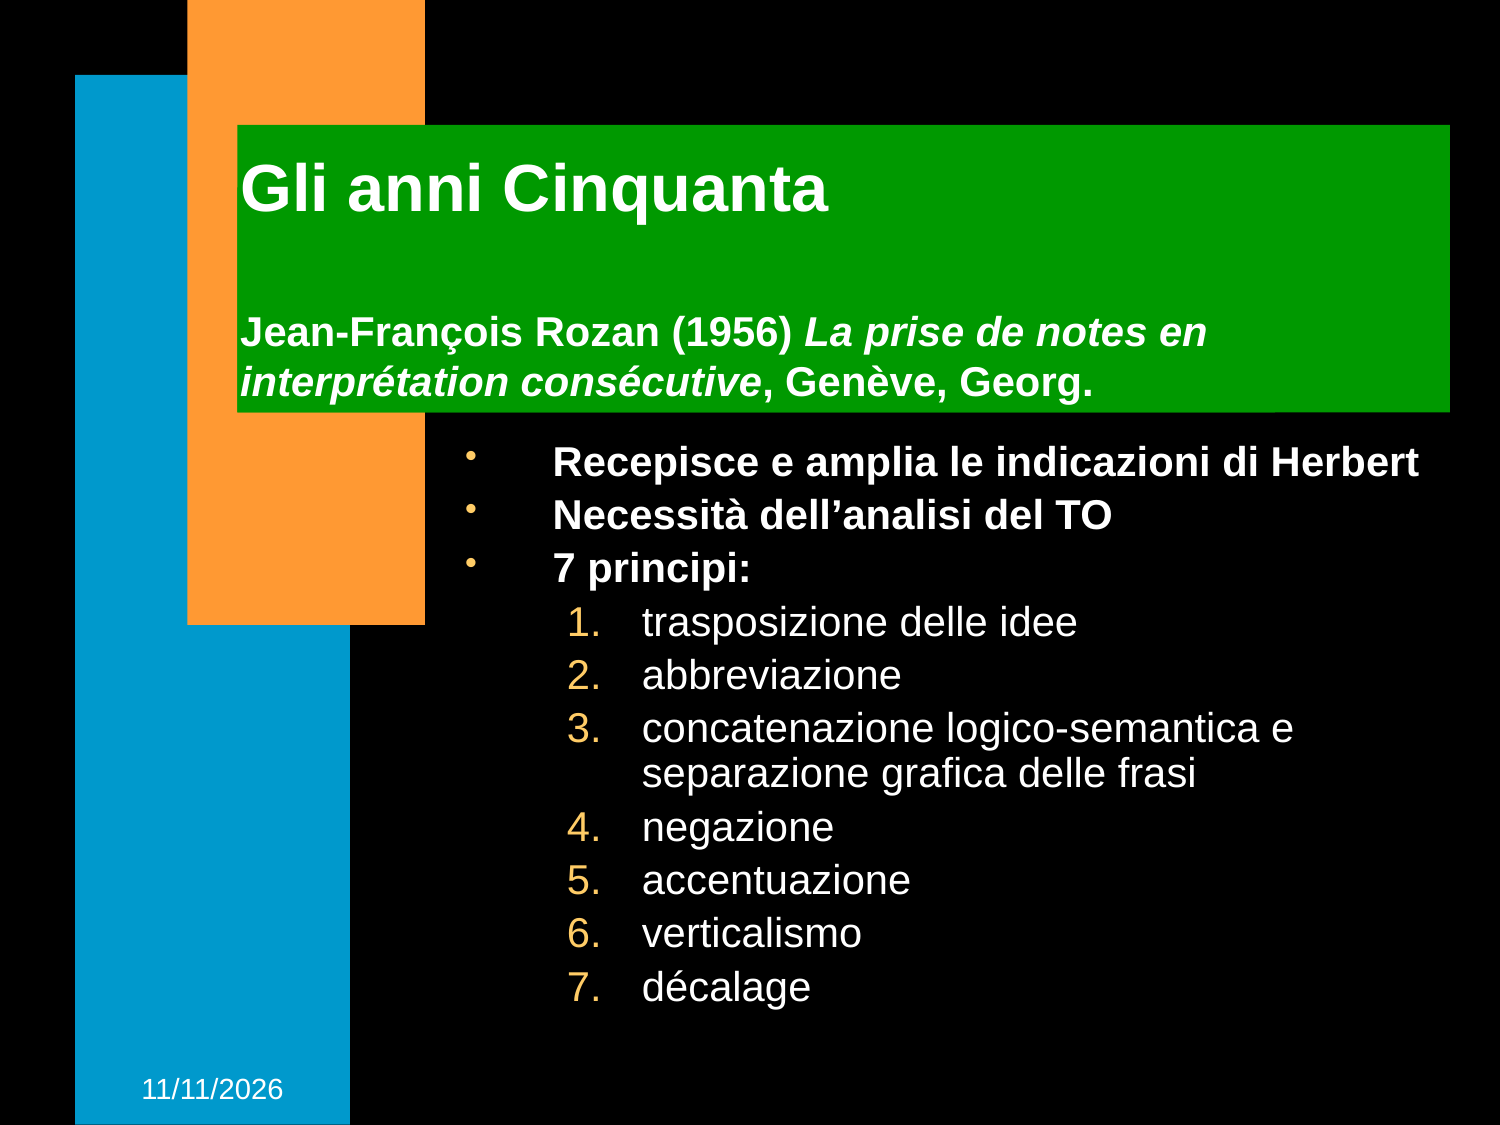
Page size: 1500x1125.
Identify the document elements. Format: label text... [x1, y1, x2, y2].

list Recepisce e amplia le indicazioni di Herbert Necessità dell’analisi del TO 7 principi: trasposizione delle idee abbreviazione concatenazione logico-semantica e separazione grafica delle frasi negazione accentuazione verticalismo décalage [449, 432, 1463, 1058]
title Gli anni Cinquanta Jean-François Rozan (1956) La prise de notes en interprétation consécutive, Genève, Georg. [224, 136, 1424, 422]
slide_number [74, 1049, 351, 1125]
